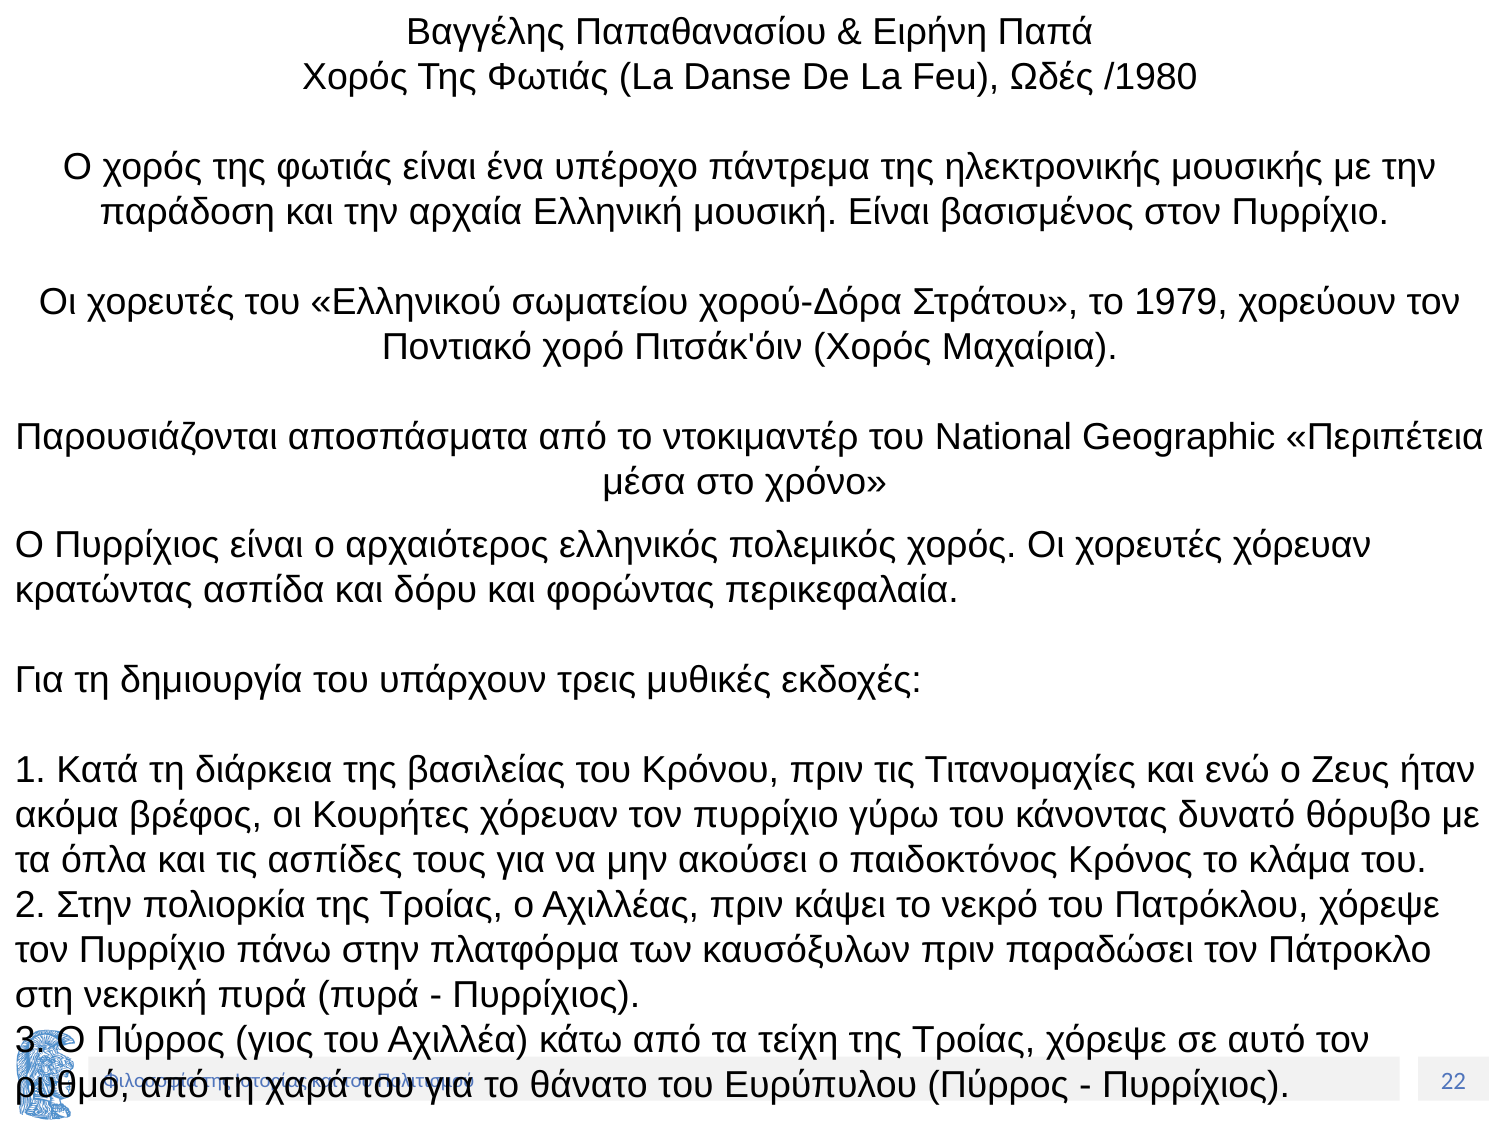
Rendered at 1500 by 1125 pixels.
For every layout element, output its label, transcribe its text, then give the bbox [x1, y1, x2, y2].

text_box Βαγγέλης Παπαθανασίου & Ειρήνη Παπά Χορός Της Φωτιάς (La Danse De La Feu), Ωδές /1980 Ο χορός της φωτιάς είναι ένα υπέροχο πάντρεμα της ηλεκτρονικής μουσικής με την παράδοση και την αρχαία Ελληνική μουσική. Είναι βασισμένος στον Πυρρίχιο. Οι χορευτές του «Ελληνικού σωματείου χορού-Δόρα Στράτου», το 1979, χορεύουν τον Ποντιακό χορό Πιτσάκ'όιν (Χορός Μαχαίρια). Παρουσιάζονται αποσπάσματα από το ντοκιμαντέρ του National Geographic «Περιπέτεια μέσα στο χρόνο» [0, 0, 1500, 512]
text_box Ο Πυρρίχιος είναι ο αρχαιότερος ελληνικός πολεμικός χορός. Οι χορευτές χόρευαν κρατώντας ασπίδα και δόρυ και φορώντας περικεφαλαία. Για τη δημιουργία του υπάρχουν τρεις μυθικές εκδοχές: 1. Κατά τη διάρκεια της βασιλείας του Κρόνου, πριν τις Τιτανομαχίες και ενώ ο Ζευς ήταν ακόμα βρέφος, οι Κουρήτες χόρευαν τον πυρρίχιο γύρω του κάνοντας δυνατό θόρυβο με τα όπλα και τις ασπίδες τους για να μην ακούσει ο παιδοκτόνος Κρόνος το κλάμα του. 2. Στην πολιορκία της Τροίας, ο Αχιλλέας, πριν κάψει το νεκρό του Πατρόκλου, χόρεψε τον Πυρρίχιο πάνω στην πλατφόρμα των καυσόξυλων πριν παραδώσει τον Πάτροκλο στη νεκρική πυρά (πυρά - Πυρρίχιος). 3. Ο Πύρρος (γιος του Αχιλλέα) κάτω από τα τείχη της Τροίας, χόρεψε σε αυτό τον ρυθμό, από τη χαρά του για το θάνατο του Ευρύπυλου (Πύρρος - Πυρρίχιος). [0, 512, 1500, 1125]
